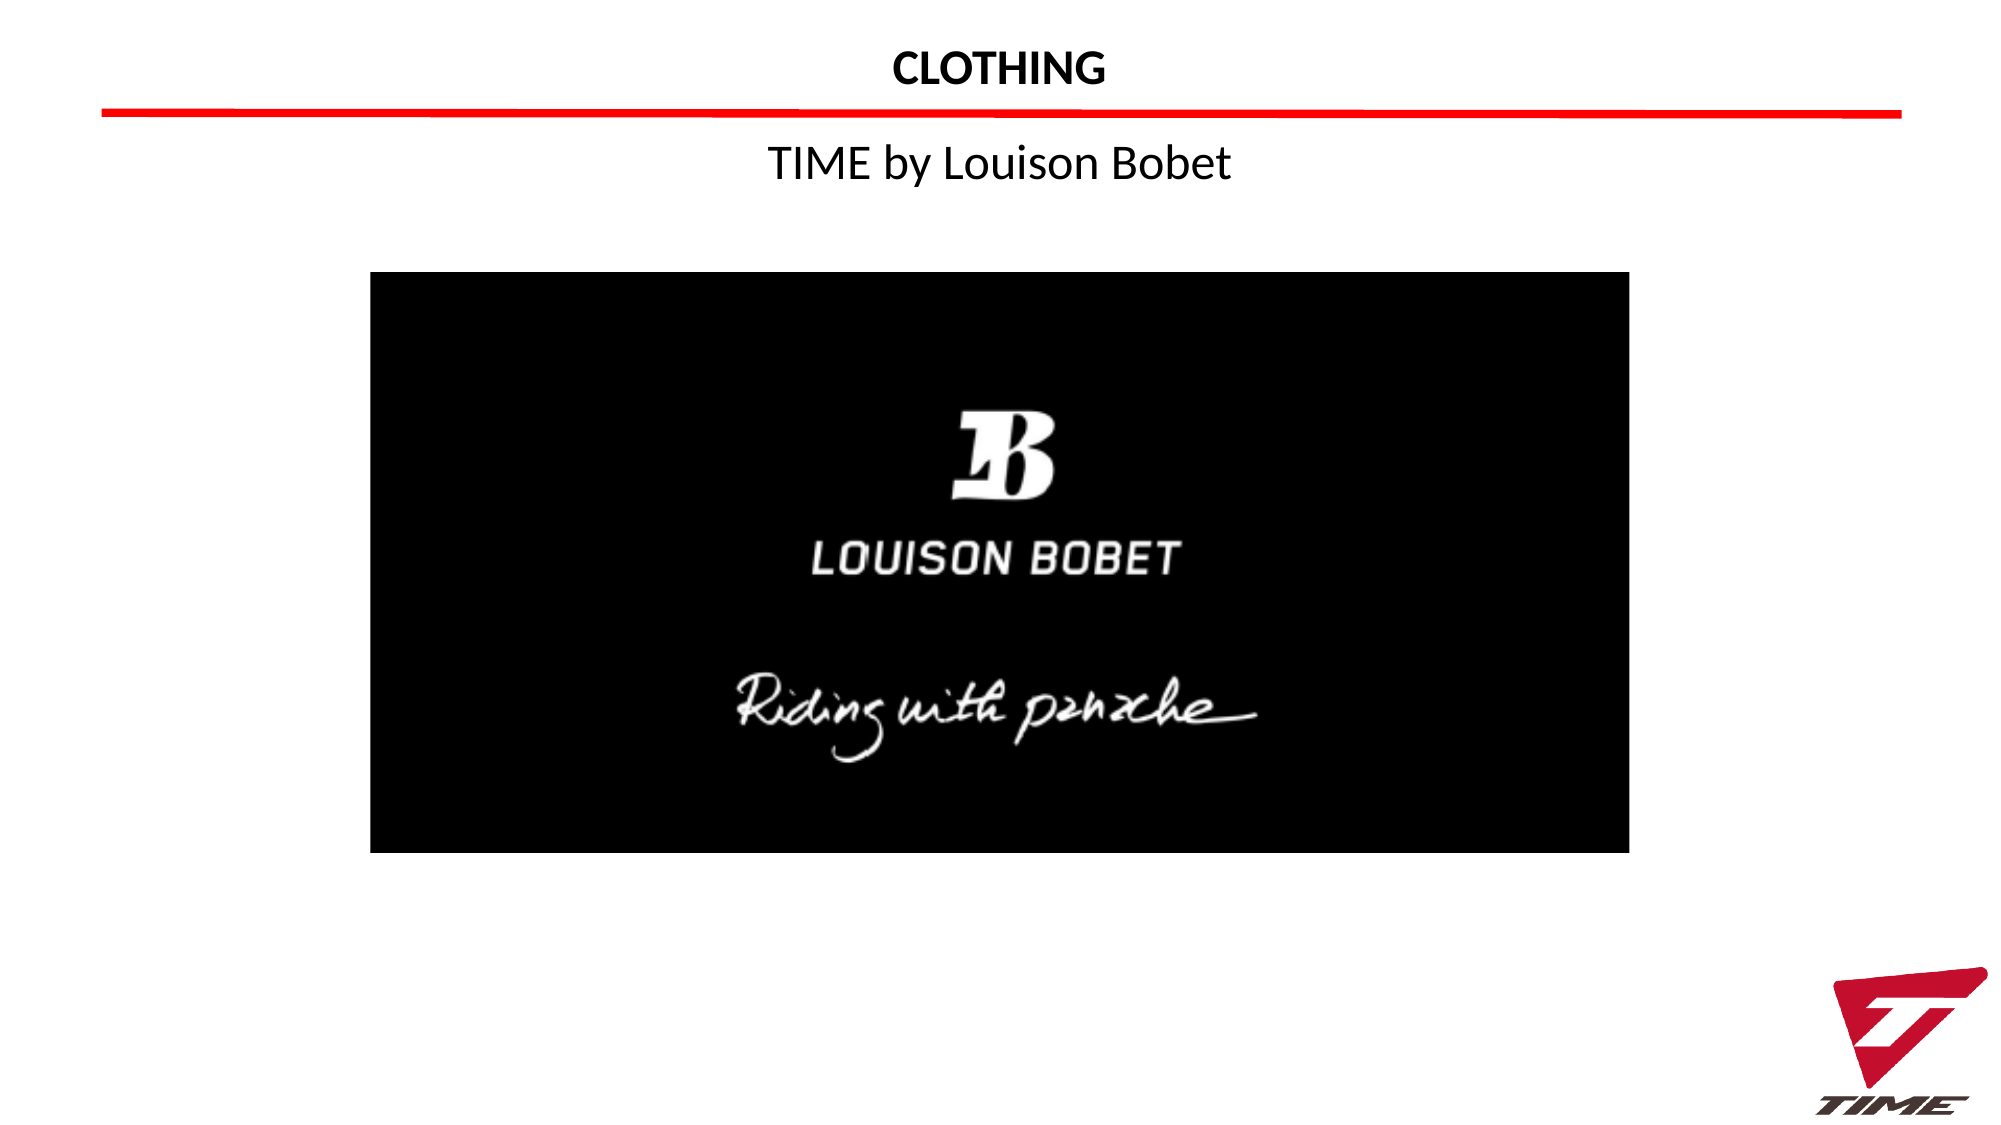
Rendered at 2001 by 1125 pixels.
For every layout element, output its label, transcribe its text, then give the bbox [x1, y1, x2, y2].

text_box CLOTHING [501, 27, 1498, 103]
picture [1815, 967, 1988, 1115]
text_box TIME by Louison Bobet [501, 122, 1499, 198]
picture [370, 272, 1630, 853]
